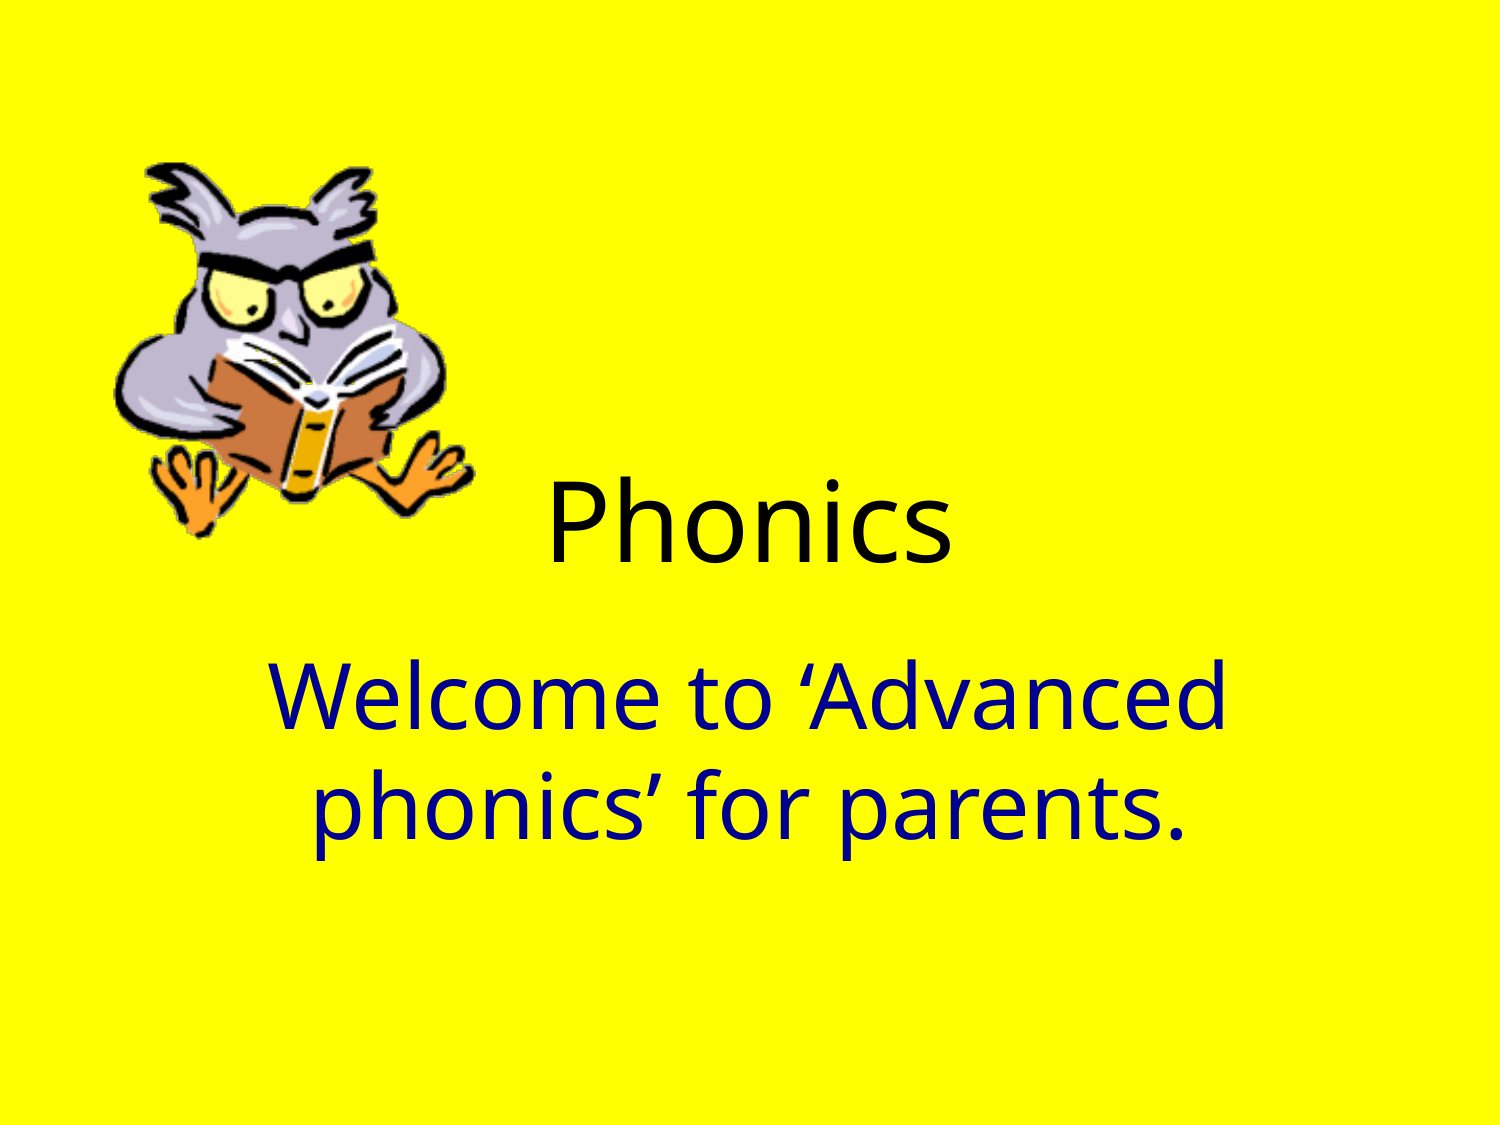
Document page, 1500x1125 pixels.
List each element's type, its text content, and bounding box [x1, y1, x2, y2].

list Welcome to ‘Advanced phonics’ for parents. [224, 636, 1276, 926]
title Phonics [111, 396, 1388, 638]
picture [112, 159, 478, 542]
